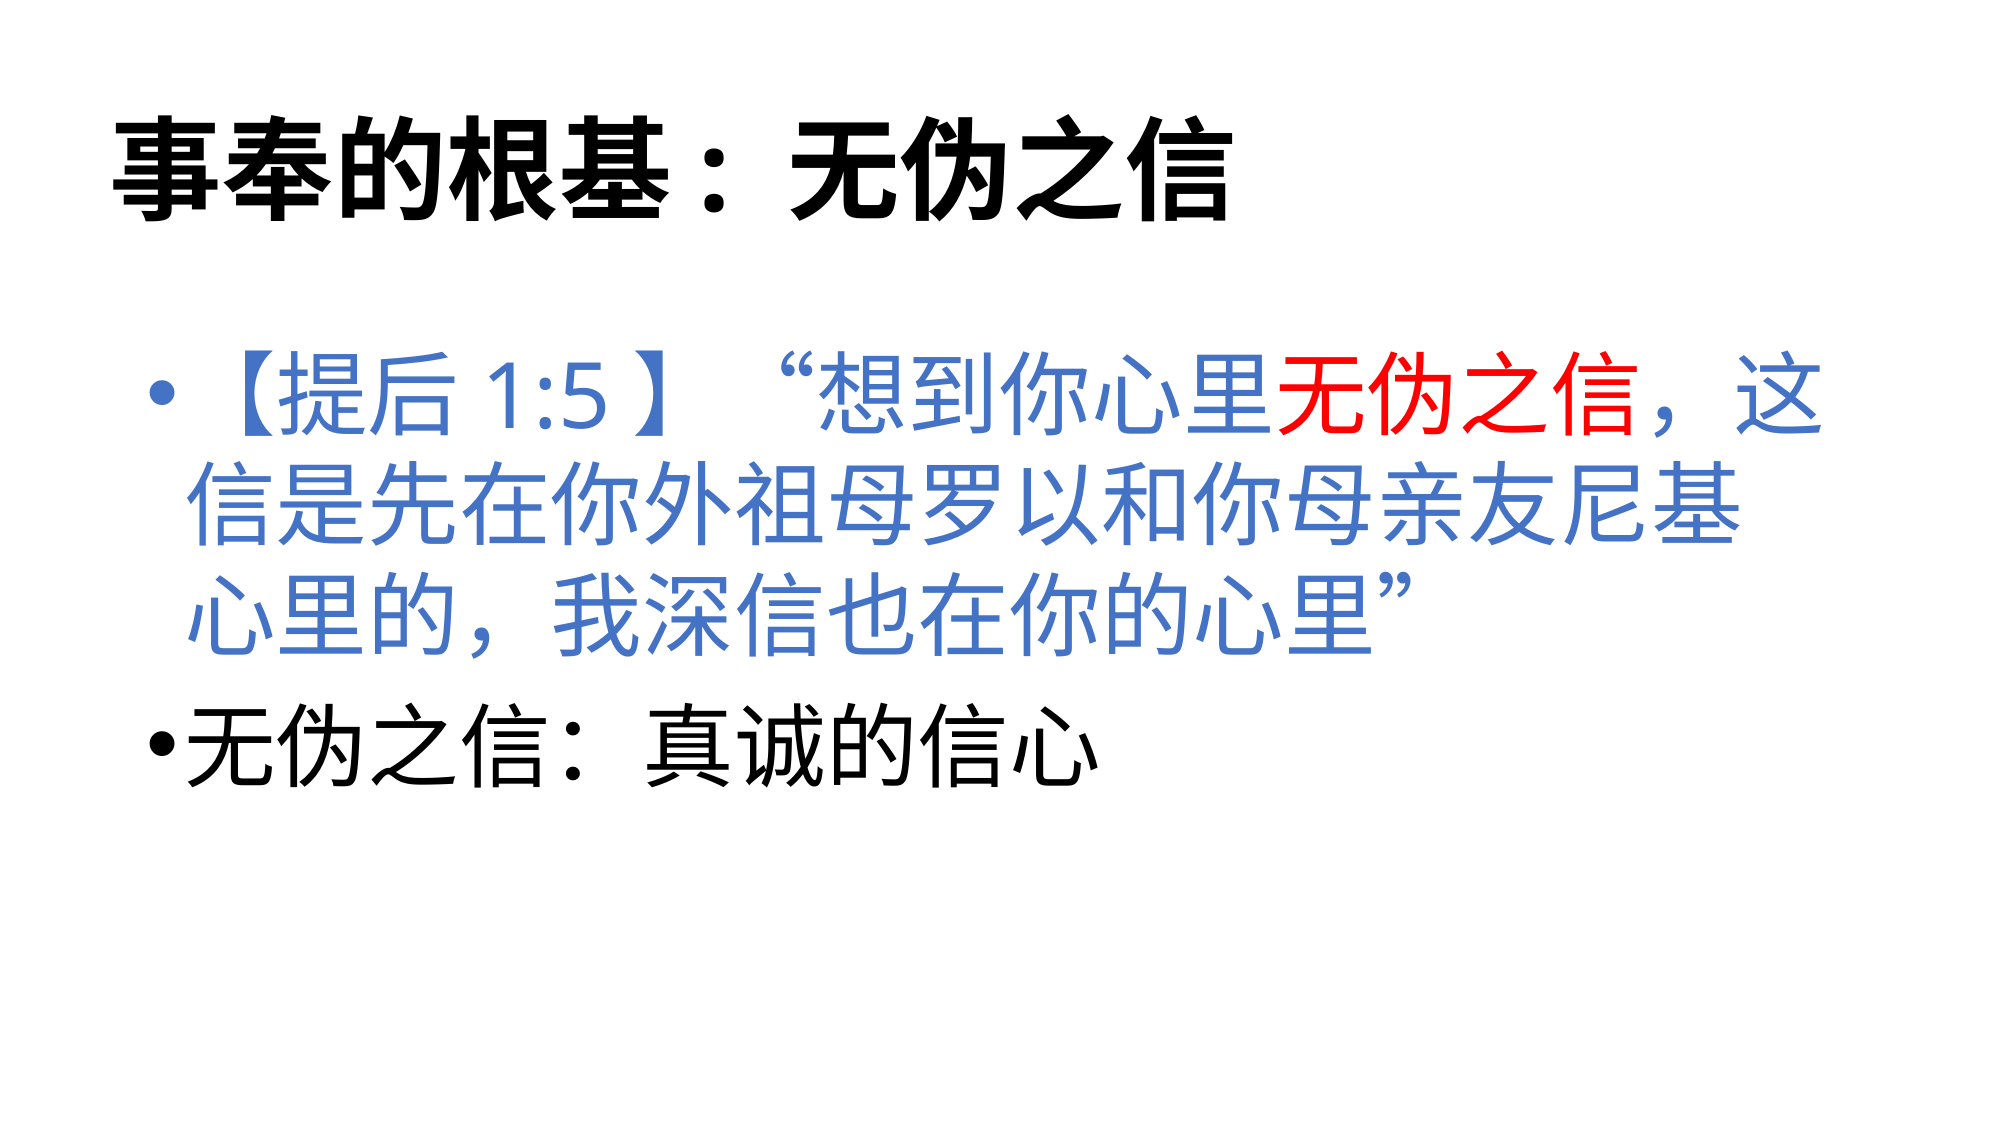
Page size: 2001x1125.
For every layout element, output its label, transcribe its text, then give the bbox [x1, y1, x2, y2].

list 【提后1:5】“想到你心里无伪之信，这信是先在你外祖母罗以和你母亲友尼基心里的，我深信也在你的心里” 无伪之信：真诚的信心 [131, 329, 1845, 1082]
title 事奉的根基: 无伪之信 [94, 86, 1820, 265]
